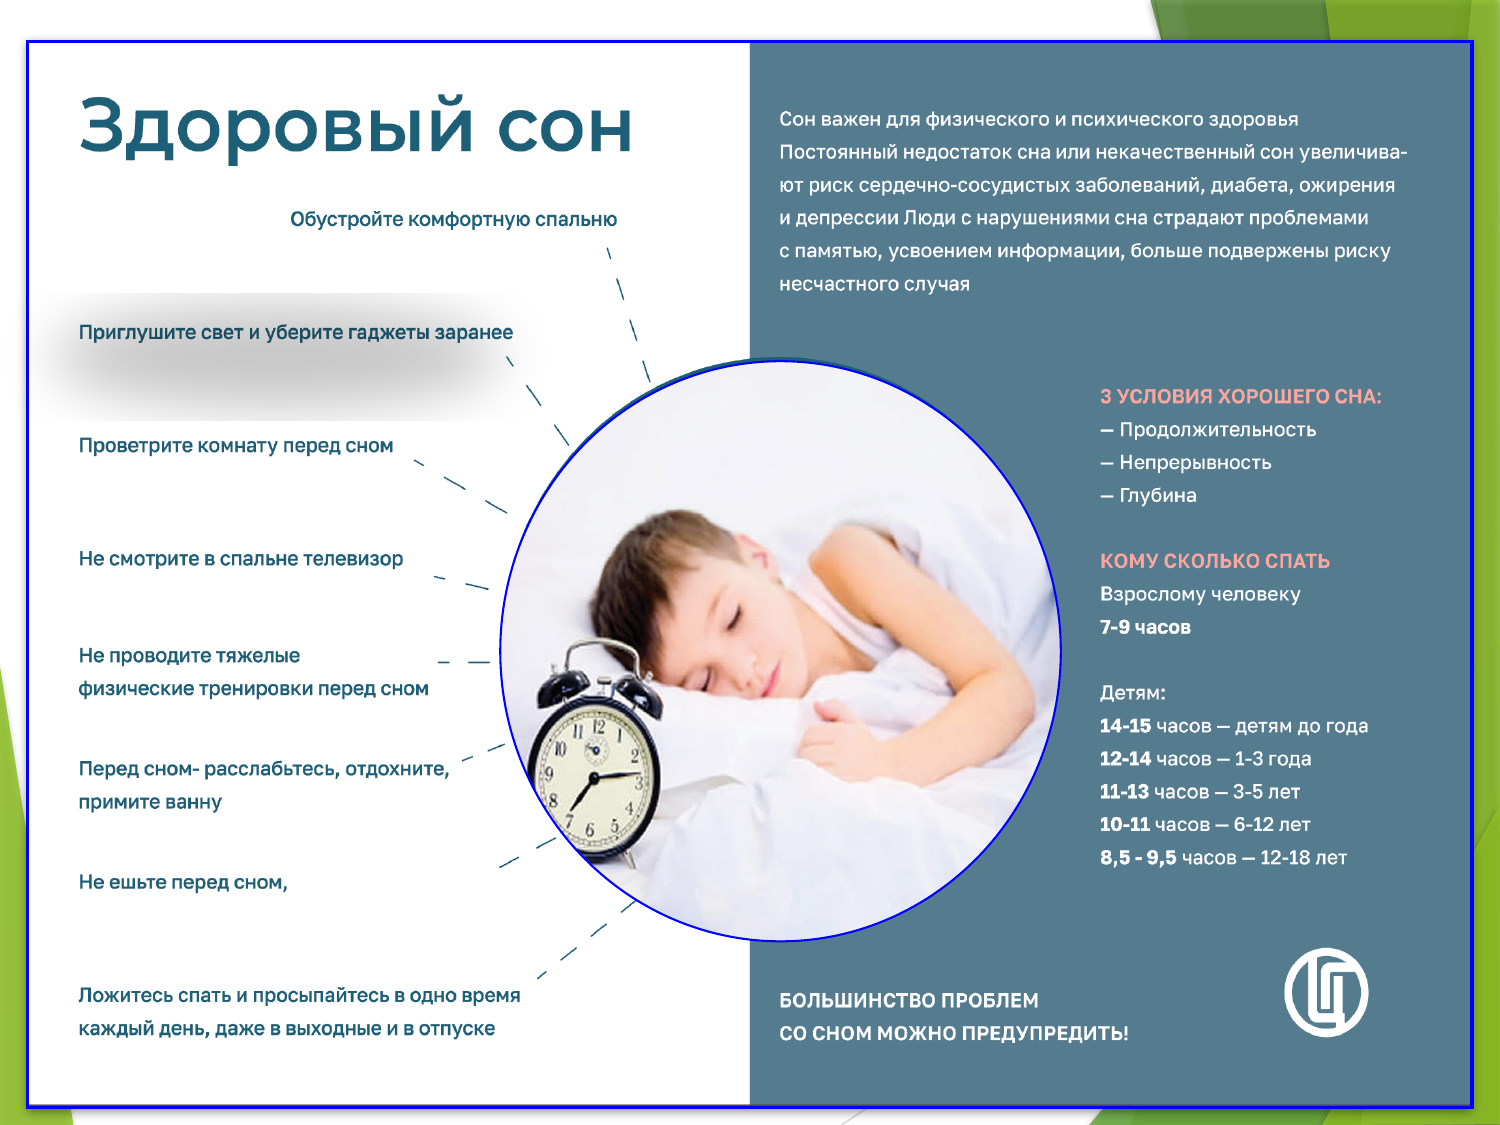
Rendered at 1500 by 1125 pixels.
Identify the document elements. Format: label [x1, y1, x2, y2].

text_box [28, 42, 1472, 1107]
